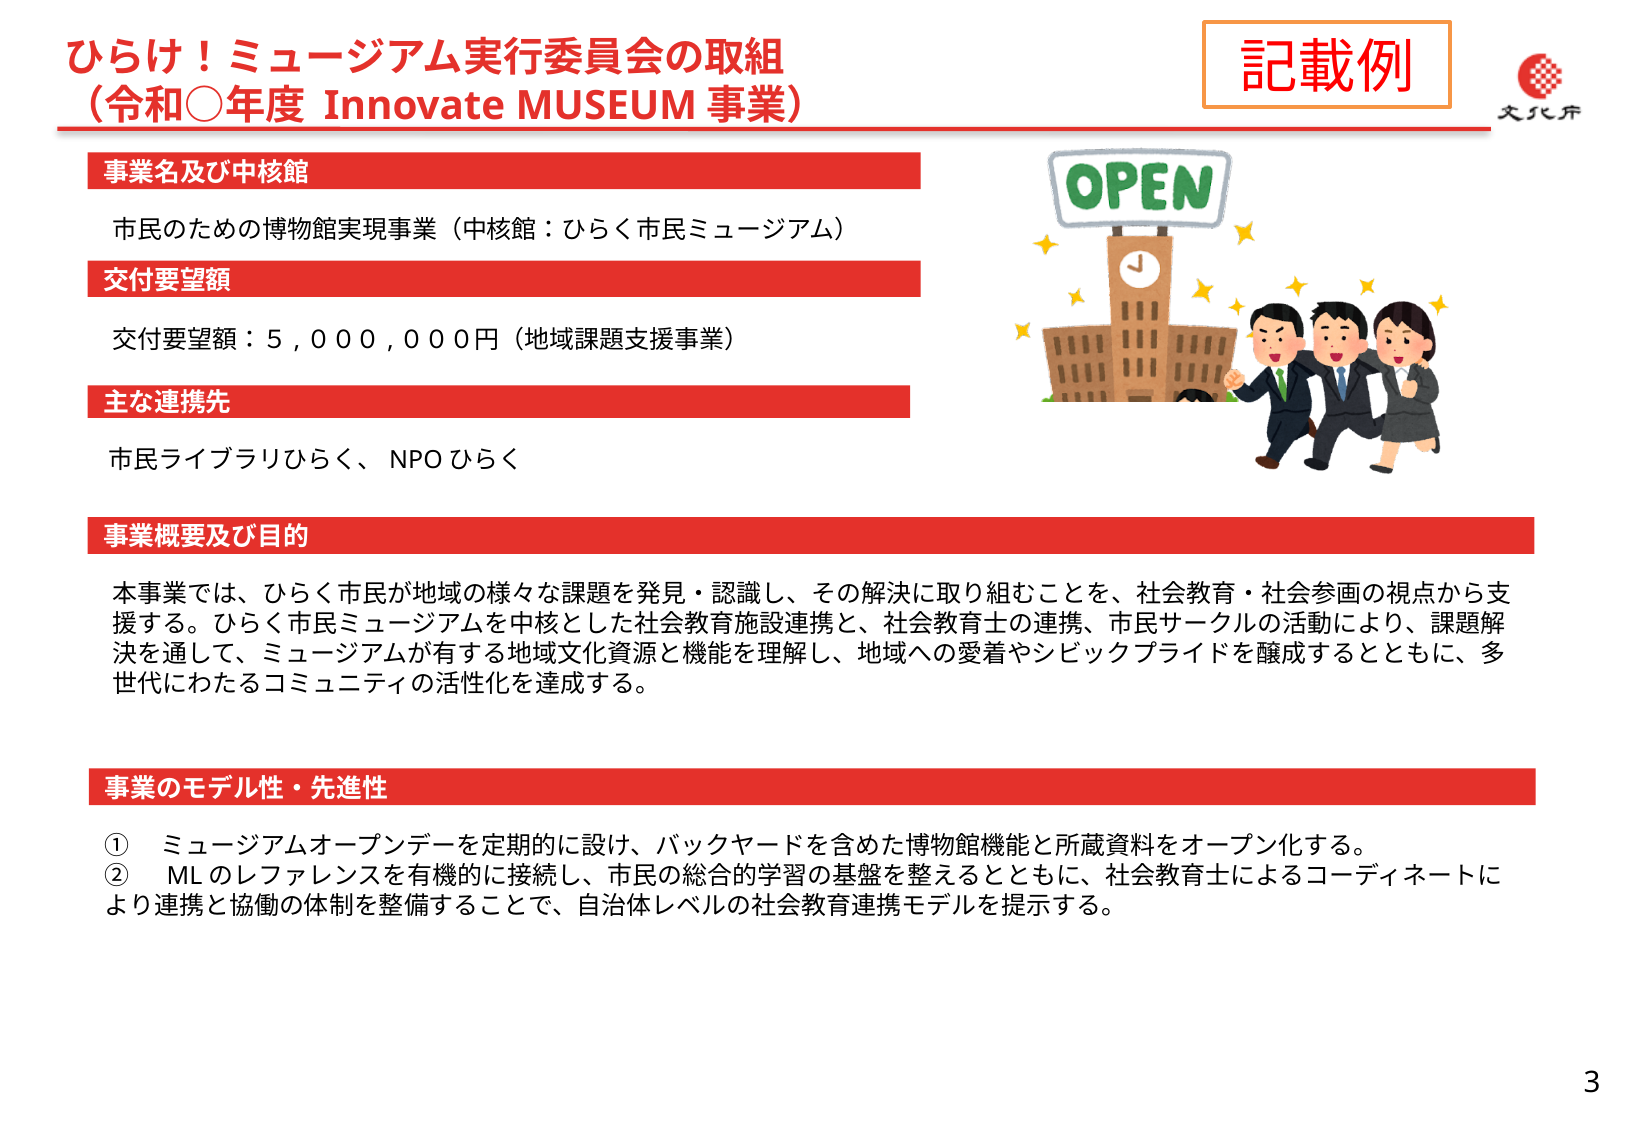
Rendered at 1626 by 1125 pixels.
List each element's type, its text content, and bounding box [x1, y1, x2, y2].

text_box 事業概要及び目的 [85, 515, 1536, 556]
text_box 交付要望額 [85, 259, 923, 299]
text_box [235, 521, 823, 570]
text_box 本事業では、ひらく市民が地域の様々な課題を発見・認識し、その解決に取り組むことを、社会教育・社会参画の視点から支援する。ひらく市民ミュージアムを中核とした社会教育施設連携と、社会教育士の連携、市民サークルの活動により、課題解決を通して、ミュージアムが有する地域文化資源と機能を理解し、地域への愛着やシビックプライドを醸成するとともに、多世代にわたるコミュニティの活性化を達成する。 [97, 570, 1531, 705]
text_box 事業名及び中核館 [85, 150, 923, 191]
text_box 交付要望額：５,０００,０００円（地域課題支援事業） [97, 316, 1002, 361]
text_box 主な連携先 [85, 383, 912, 420]
text_box 事業のモデル性・先進性 [87, 766, 1538, 807]
text_box [88, 556, 1479, 754]
picture [1007, 138, 1453, 495]
text_box 市民のための博物館実現事業（中核館：ひらく市民ミュージアム） [97, 206, 958, 251]
picture [1495, 51, 1584, 123]
text_box 市民ライブラリひらく、NPOひらく [93, 436, 1213, 482]
text_box 記載例 [1202, 20, 1452, 109]
list ひらけ！ミュージアム実行委員会の取組 （令和○年度 Innovate MUSEUM事業） [64, 31, 1474, 128]
text_box ① ミュージアムオープンデーを定期的に設け、バックヤードを含めた博物館機能と所蔵資料をオープン化する。 ② MLのレファレンスを有機的に接続し、市民の総合的学習の基盤を整えるとともに、社会教育士によるコーディネートにより連携と協働の体制を整備することで、自治体レベルの社会教育連携モデルを提示する。 [90, 822, 1524, 927]
